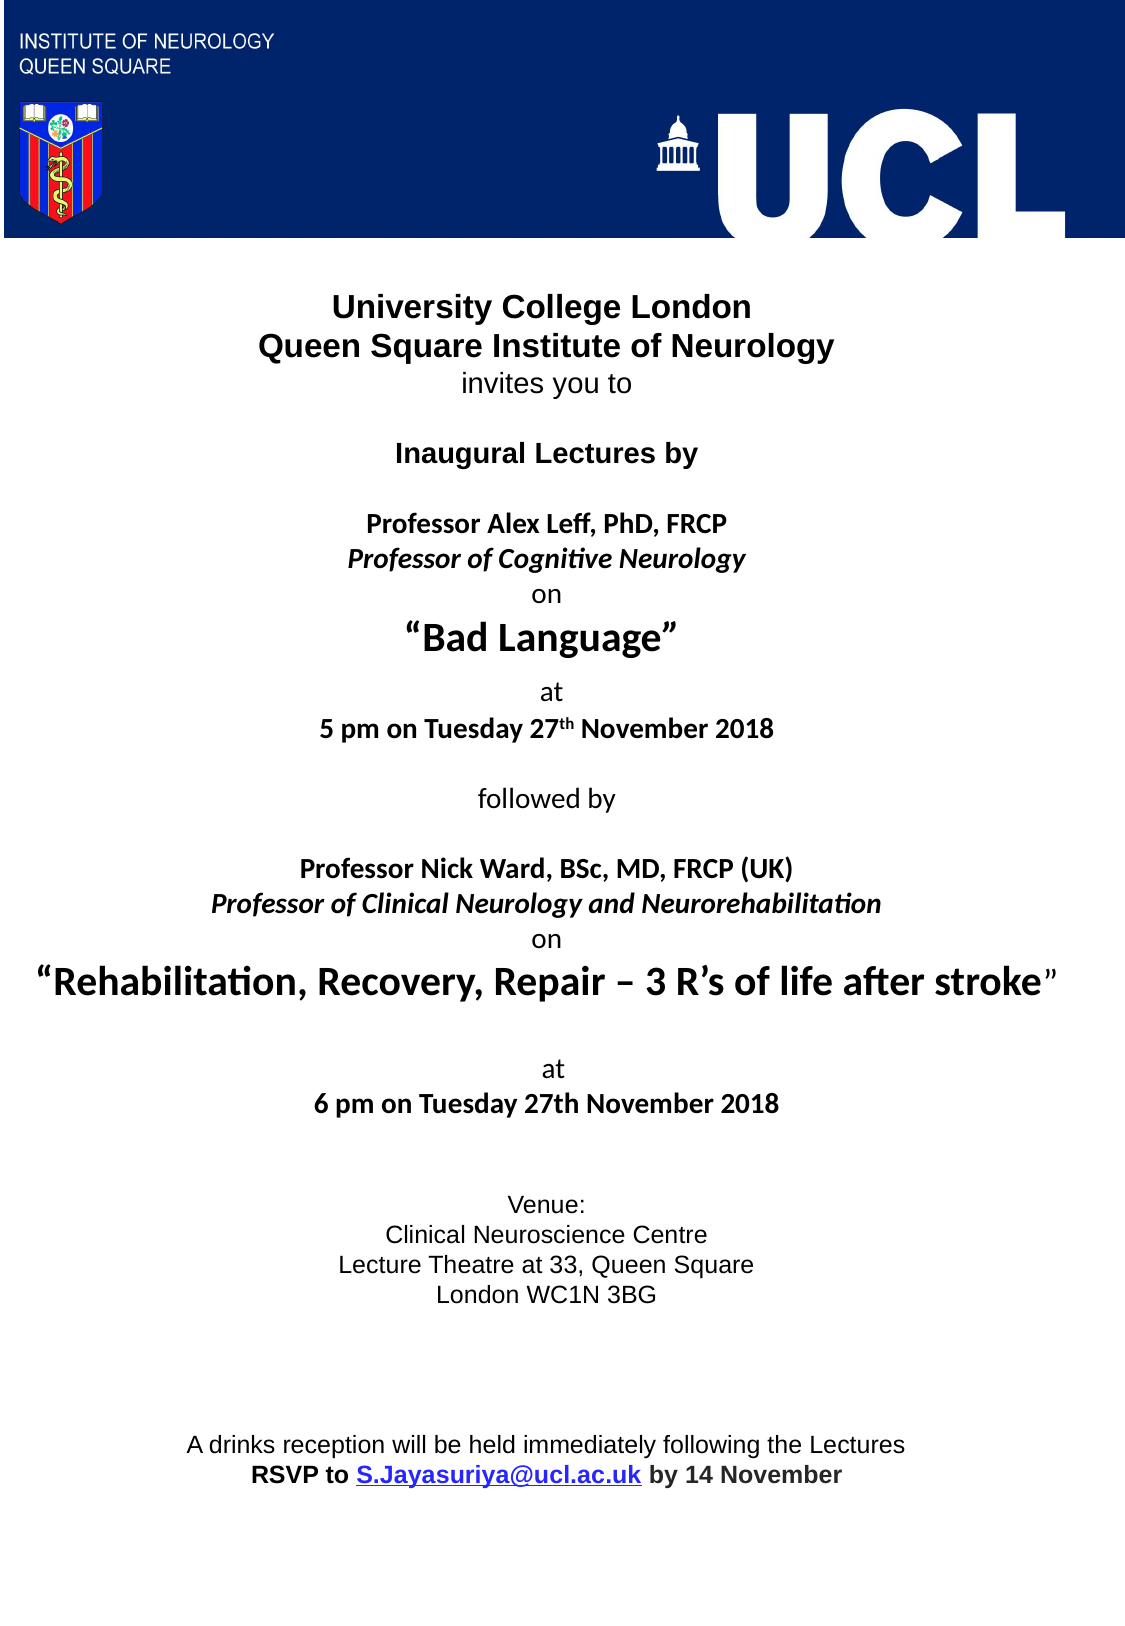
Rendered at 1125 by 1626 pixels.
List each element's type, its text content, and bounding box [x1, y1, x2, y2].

text_box University College London Queen Square Institute of Neurology invites you to Inaugural Lectures by Professor Alex Leff, PhD, FRCP Professor of Cognitive Neurology on “Bad Language” at 5 pm on Tuesday 27th November 2018 followed by Professor Nick Ward, BSc, MD, FRCP (UK) Professor of Clinical Neurology and Neurorehabilitation on “Rehabilitation, Recovery, Repair – 3 R’s of life after stroke” at 6 pm on Tuesday 27th November 2018 Venue: Clinical Neuroscience Centre Lecture Theatre at 33, Queen Square London WC1N 3BG A drinks reception will be held immediately following the Lectures RSVP to S.Jayasuriya@ucl.ac.uk by 14 November [20, 246, 1074, 1625]
picture [4, 0, 1125, 238]
